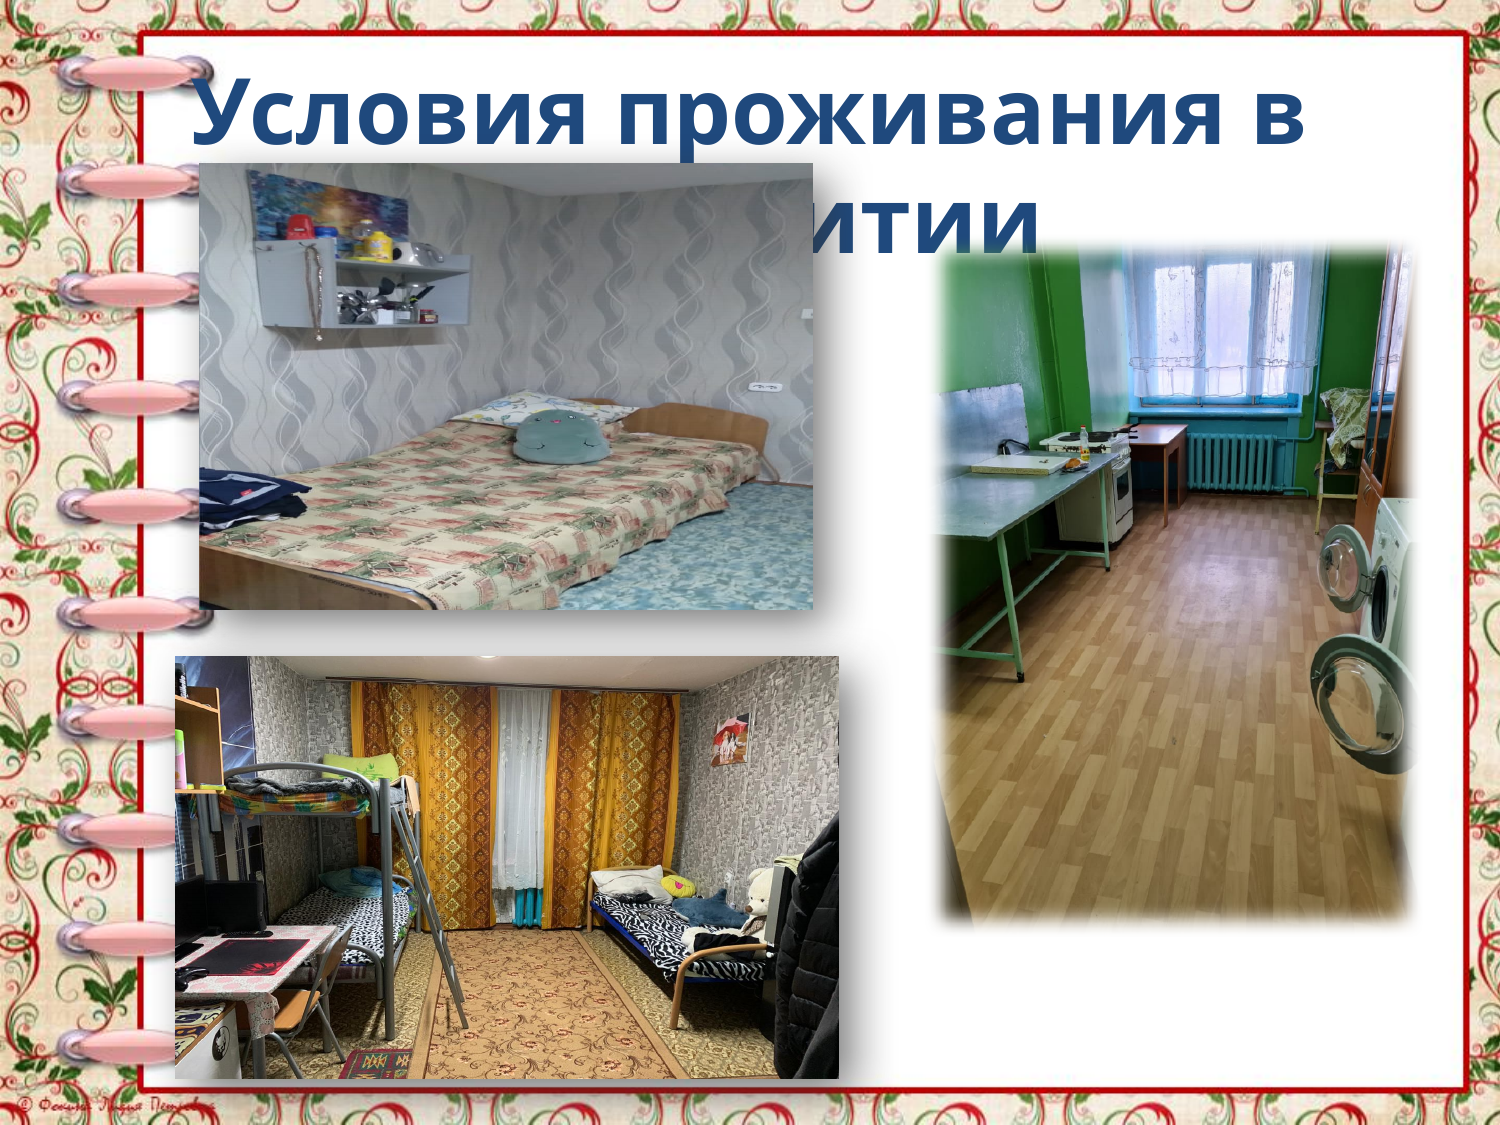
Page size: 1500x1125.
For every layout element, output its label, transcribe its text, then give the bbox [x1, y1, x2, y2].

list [198, 163, 813, 610]
picture [0, 0, 1500, 1125]
title Условия проживания в общежитии [75, 45, 1425, 233]
